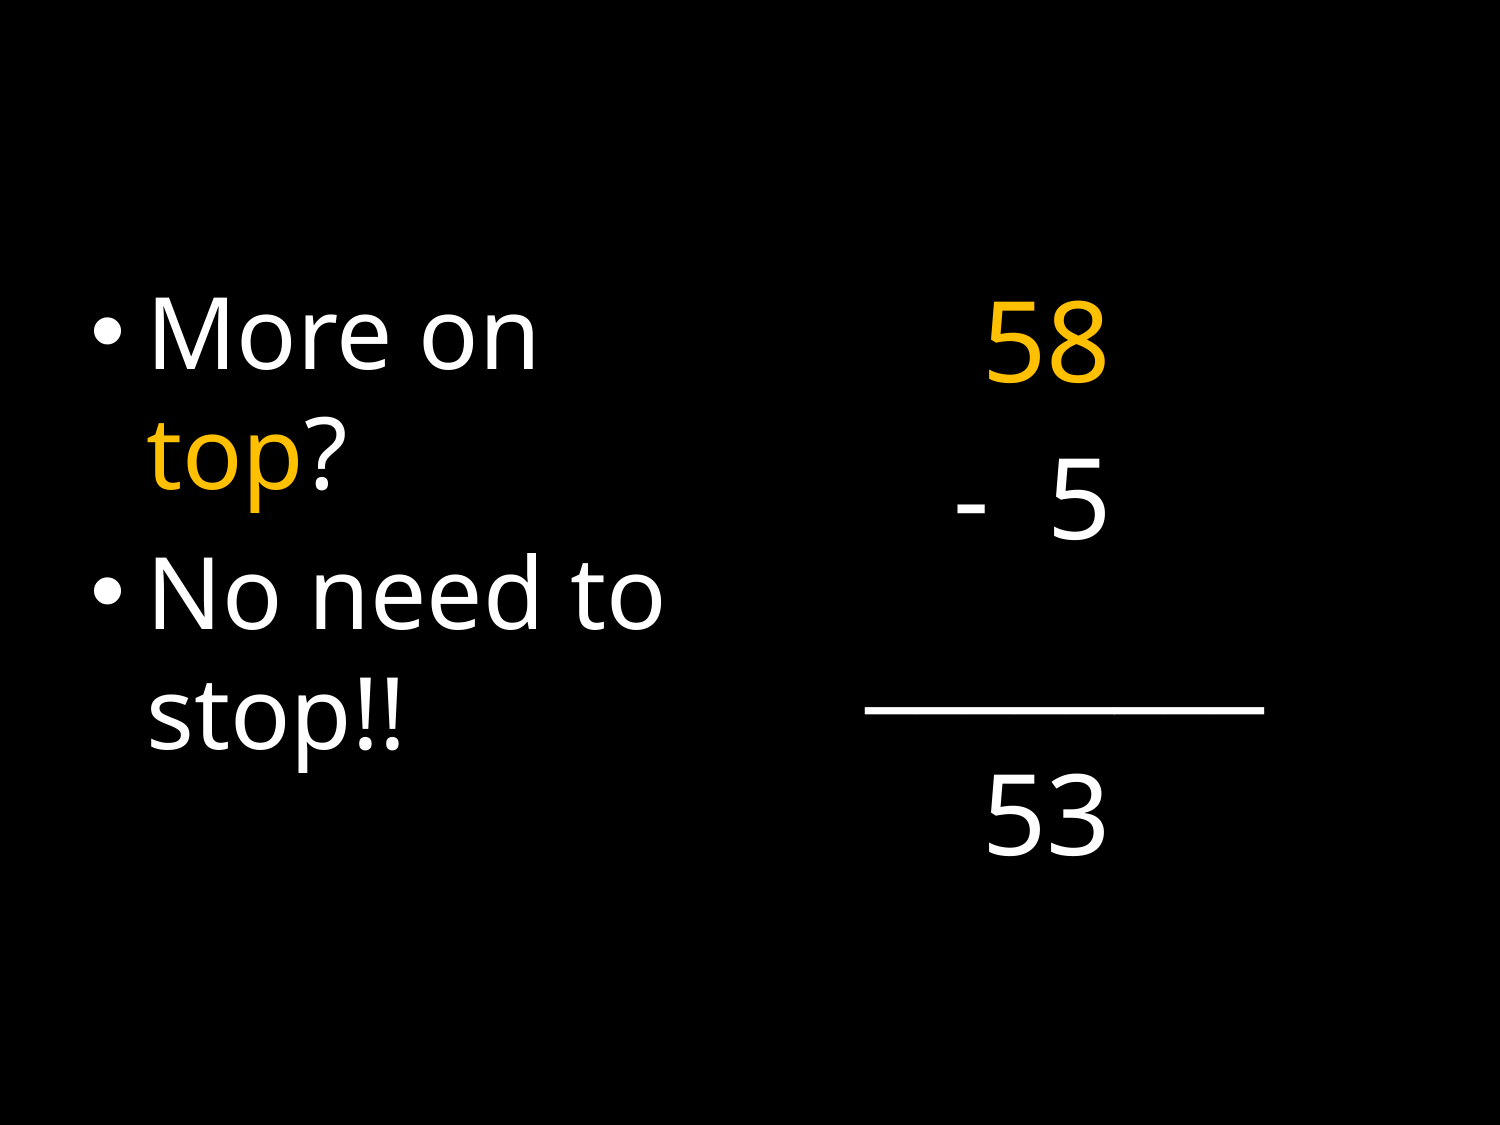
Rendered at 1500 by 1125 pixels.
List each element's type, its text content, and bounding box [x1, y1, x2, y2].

list More on top? No need to stop!! [75, 262, 738, 1005]
list 58 - 5 ________ 53 [762, 262, 1425, 1005]
